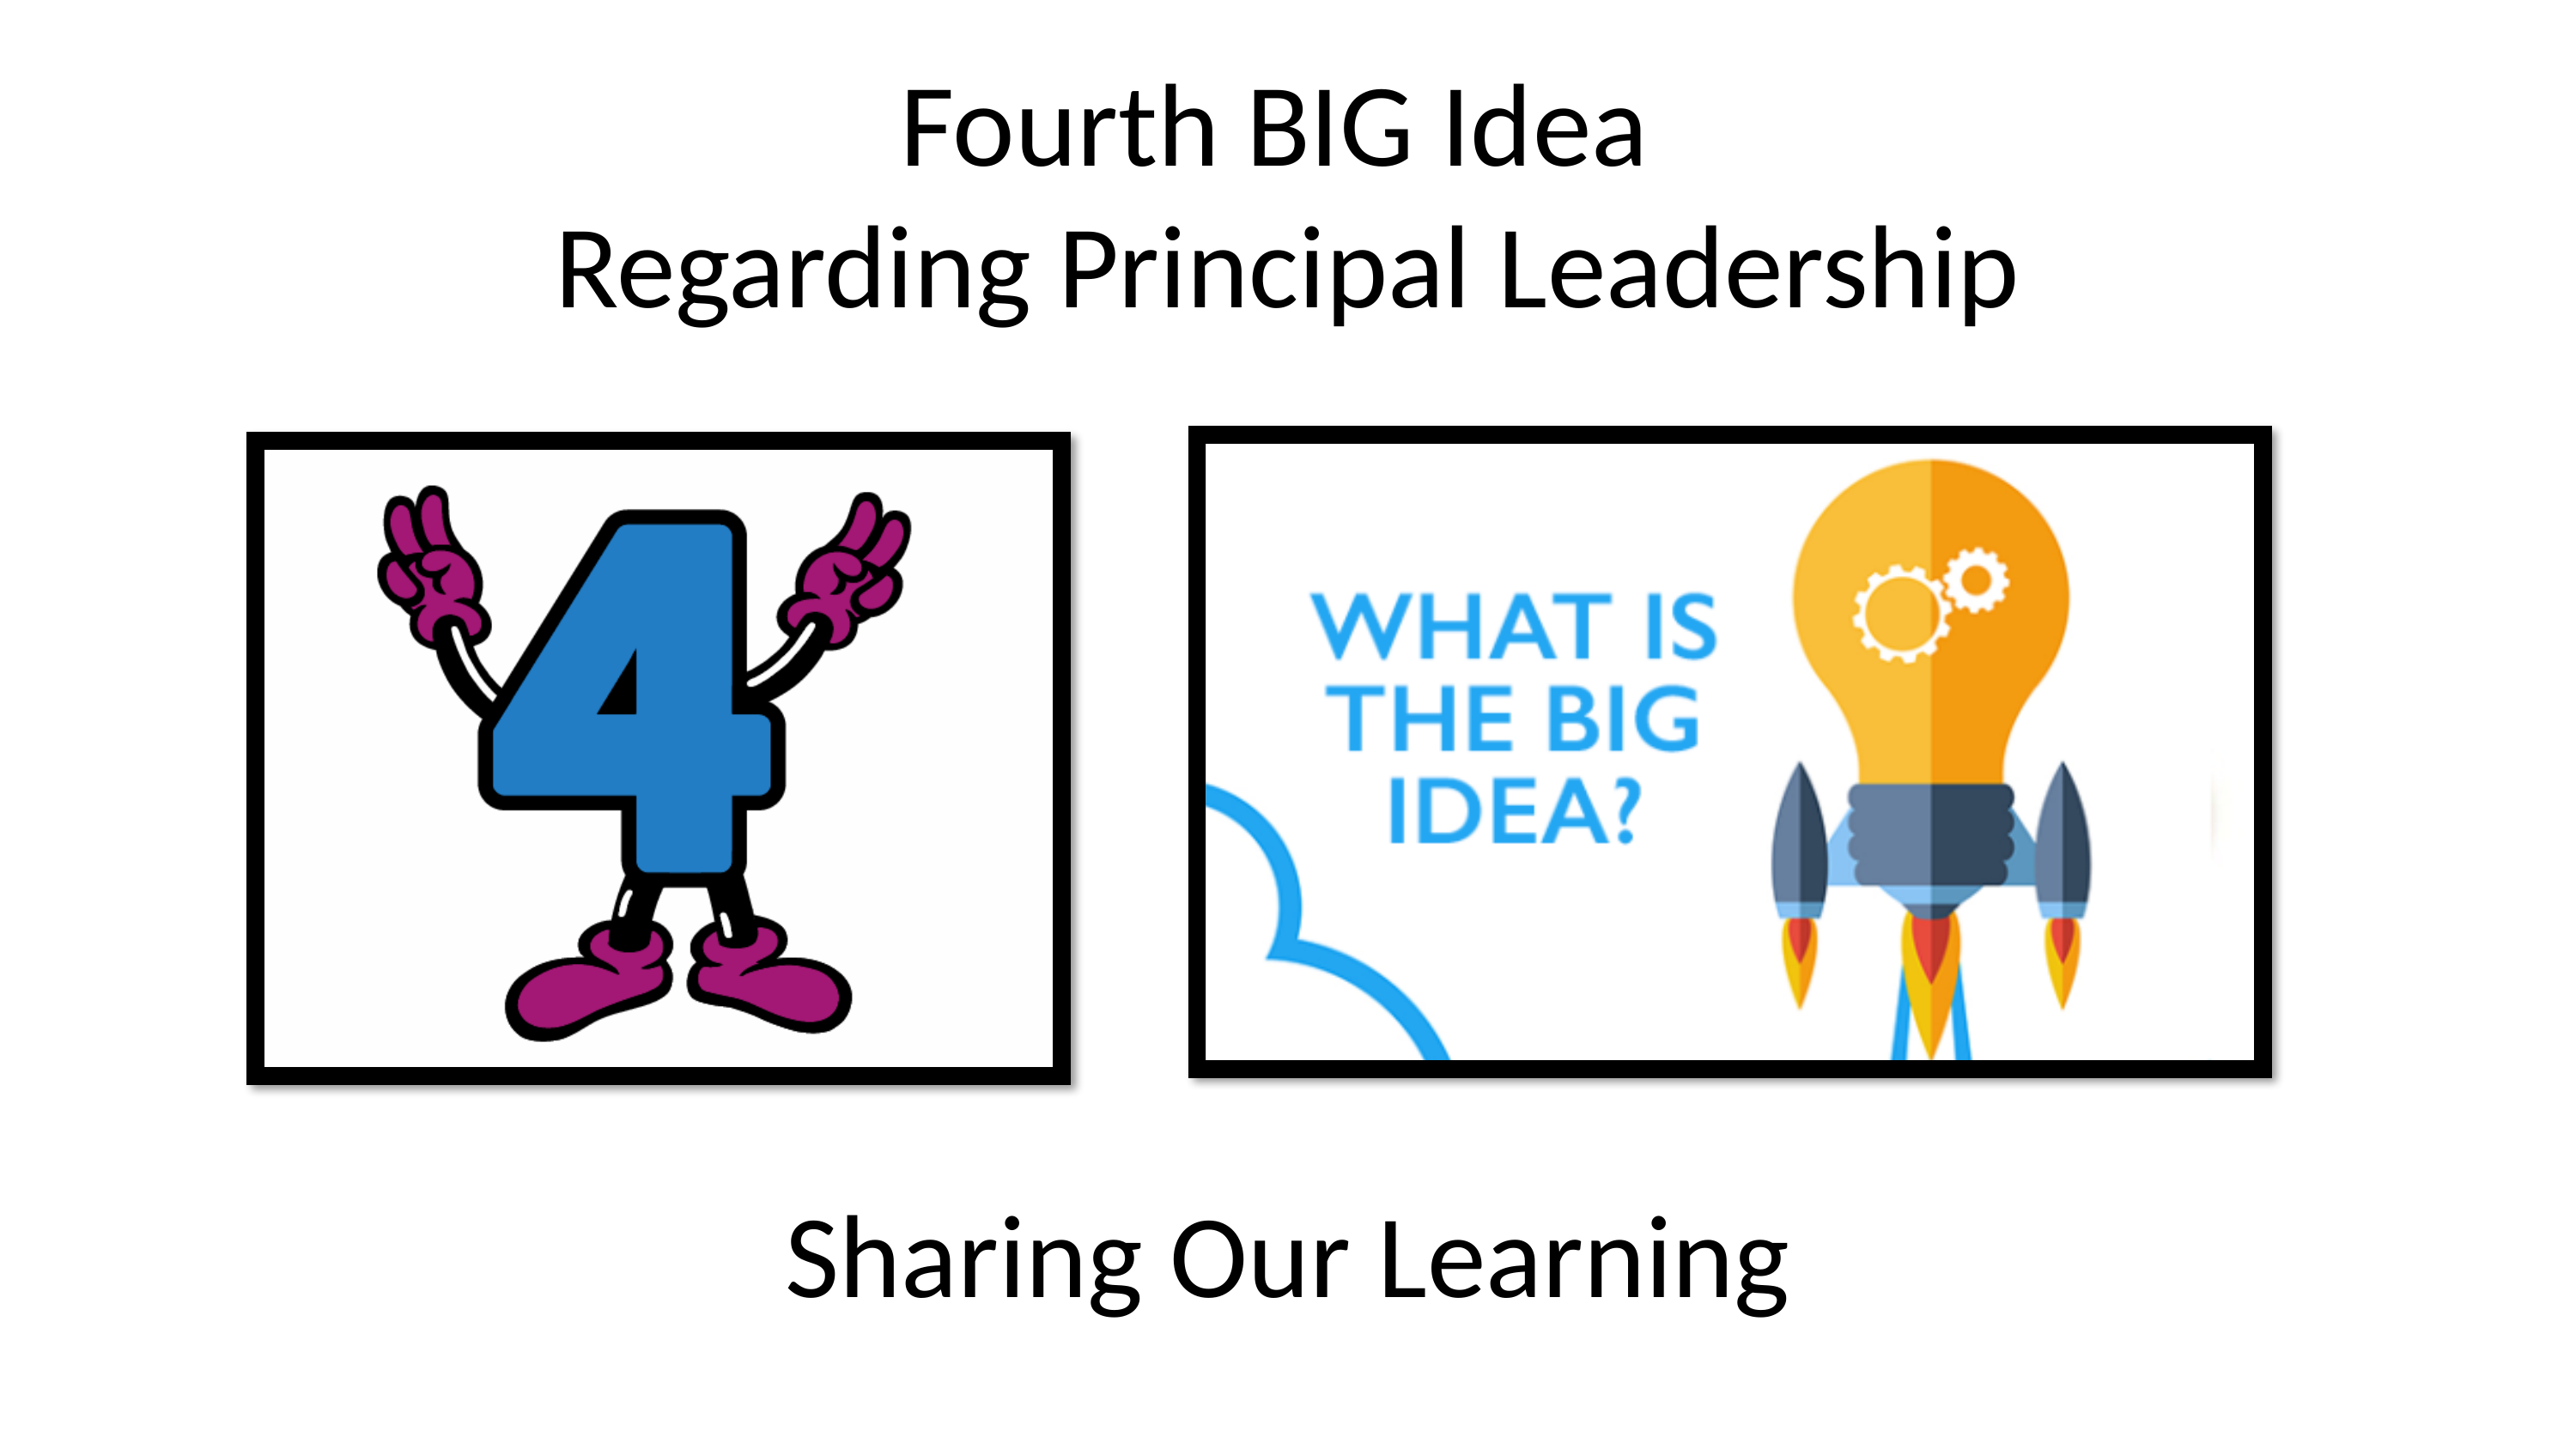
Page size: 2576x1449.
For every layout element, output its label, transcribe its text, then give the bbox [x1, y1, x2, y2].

picture [1206, 443, 2255, 1061]
title Fourth BIG Idea Regarding Principal Leadership [466, 33, 2110, 345]
picture [264, 449, 1054, 1068]
subtitle Sharing Our Learning [322, 1173, 2254, 1449]
